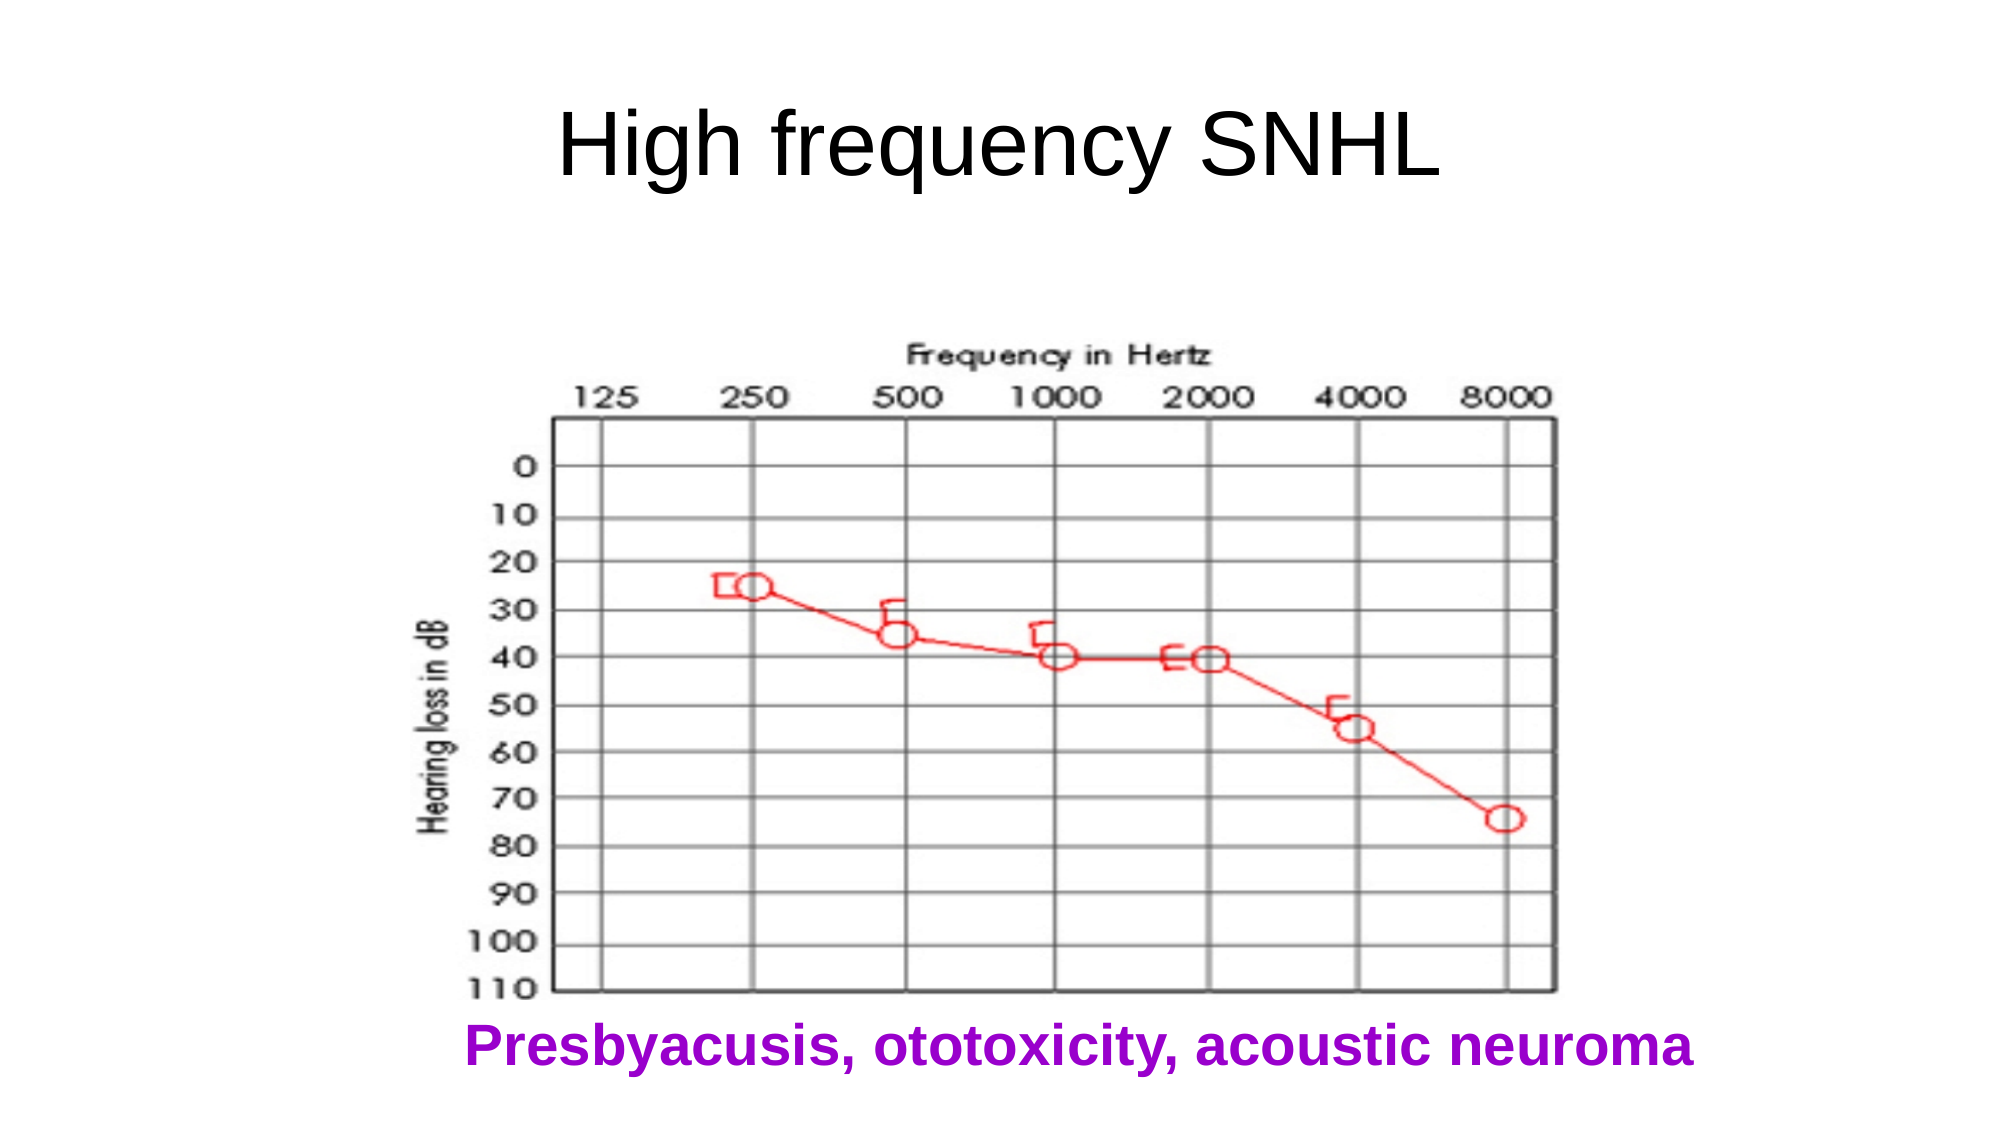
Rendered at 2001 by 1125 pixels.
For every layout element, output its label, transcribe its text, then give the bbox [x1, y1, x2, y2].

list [409, 338, 1565, 1001]
text_box Presbyacusis, ototoxicity, acoustic neuroma [287, 999, 1725, 1085]
title High frequency SNHL [99, 44, 1901, 233]
